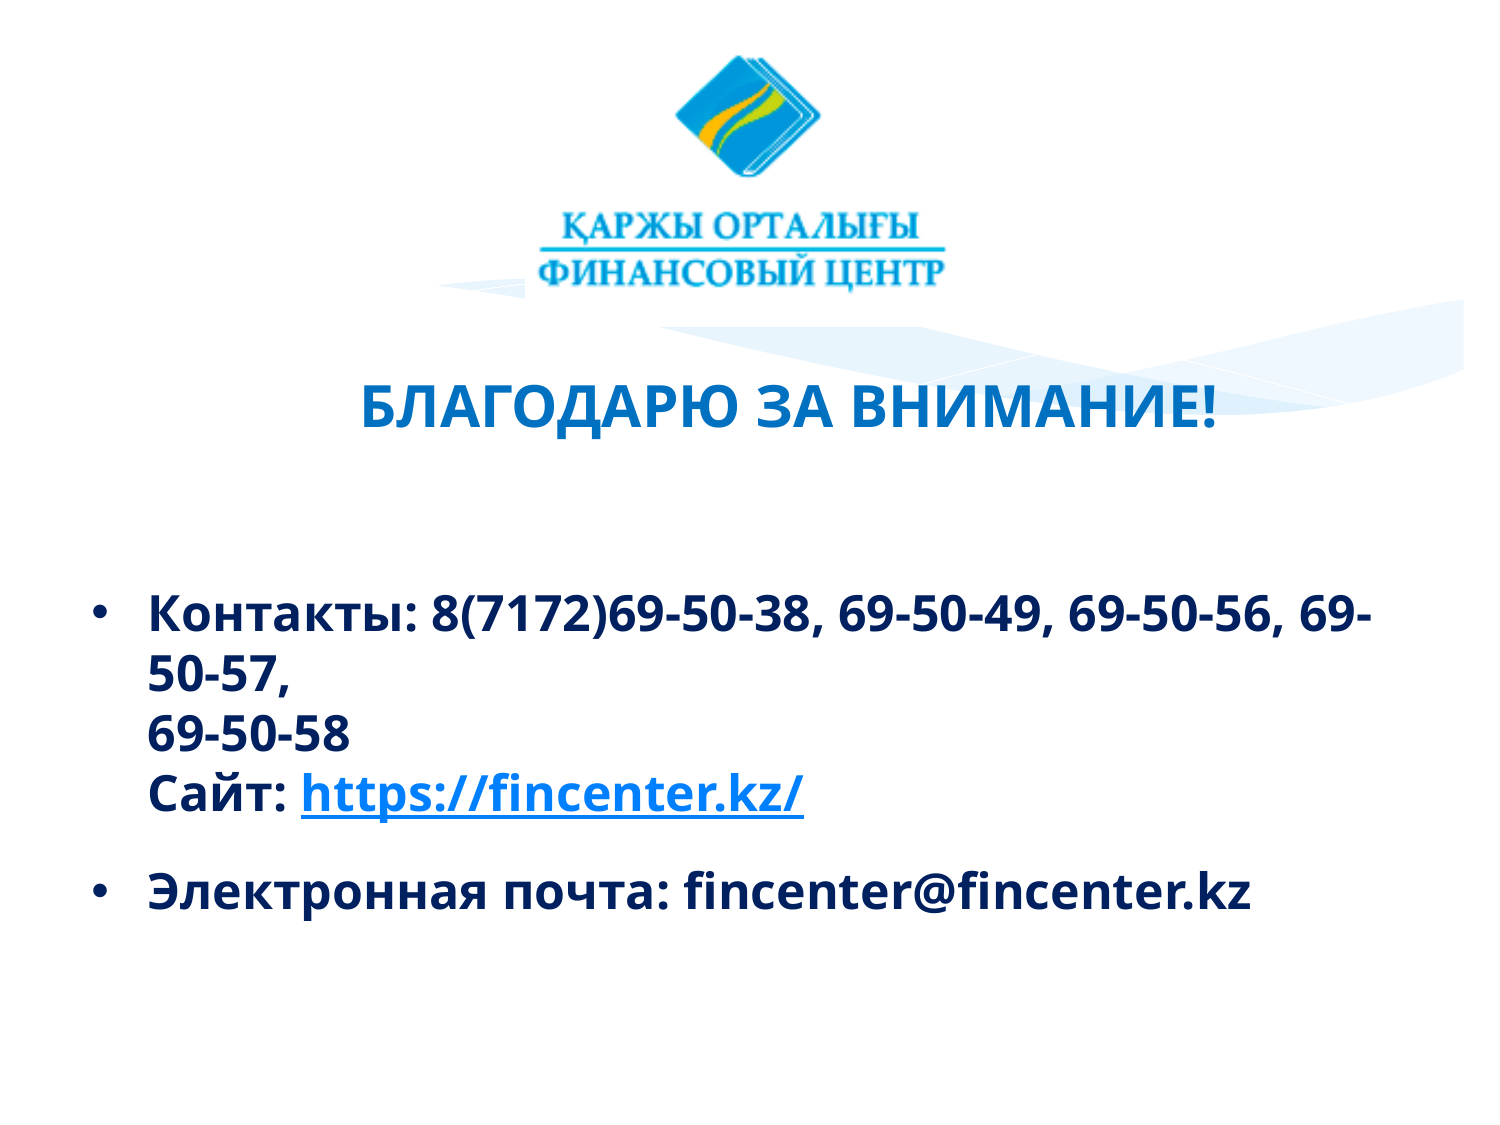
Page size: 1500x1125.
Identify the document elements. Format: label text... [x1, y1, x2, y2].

picture [525, 30, 964, 327]
text_box Контакты: 8(7172)69-50-38, 69-50-49, 69-50-56, 69-50-57, 69-50-58 Сайт: https://fincenter.kz/ Электронная почта: fincenter@fincenter.kz [76, 574, 1454, 928]
text_box БЛАГОДАРЮ ЗА ВНИМАНИЕ! [344, 361, 1233, 447]
